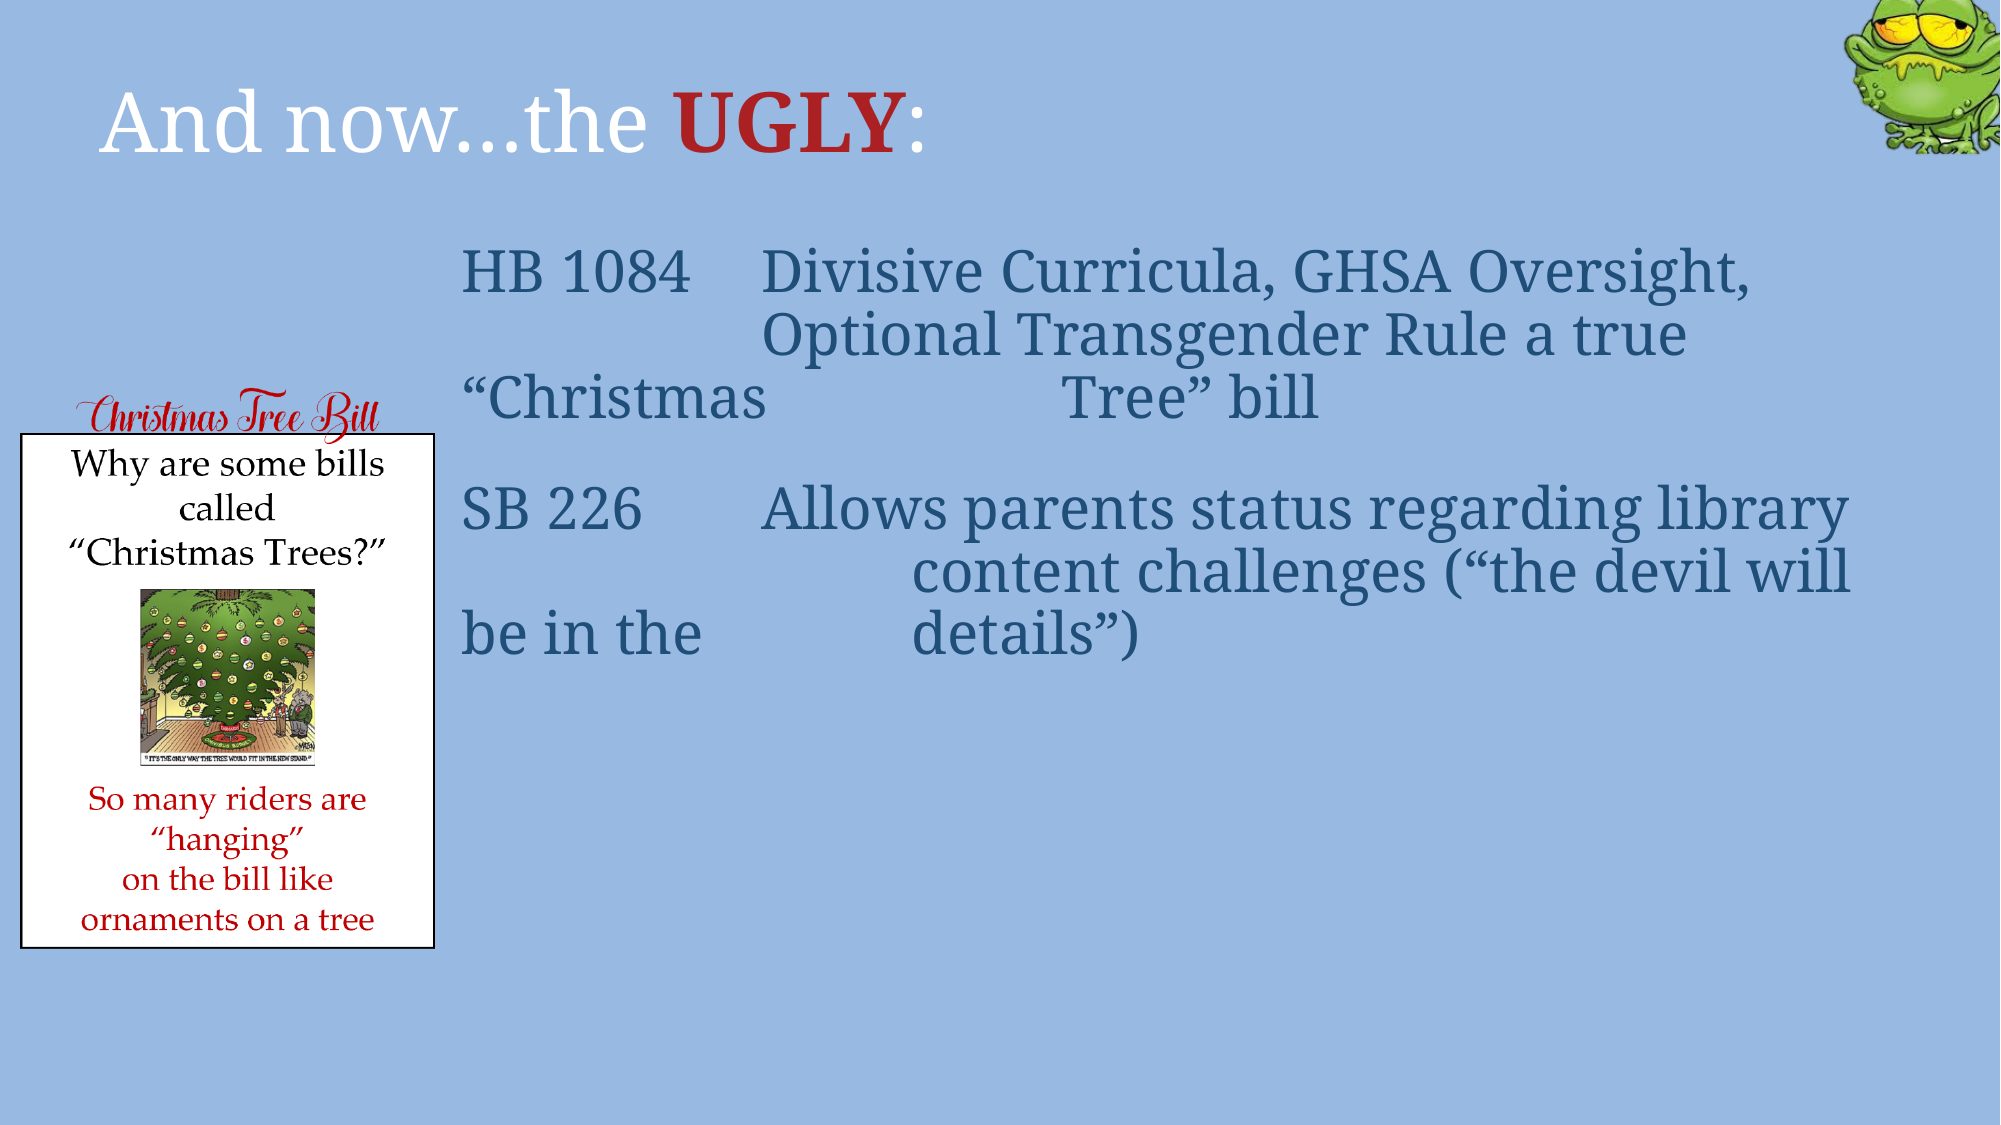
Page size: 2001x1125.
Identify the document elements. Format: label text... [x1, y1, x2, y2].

text_box SB 226 Allows parents status regarding library content challenges (“the devil will be in the details”) [446, 471, 1919, 607]
list And now…the UGLY: [84, 73, 1247, 154]
picture [20, 367, 435, 959]
text_box HB 1084 Divisive Curricula, GHSA Oversight, Optional Transgender Rule a true “Christmas Tree” bill [446, 234, 1970, 353]
picture [1781, 0, 2000, 168]
